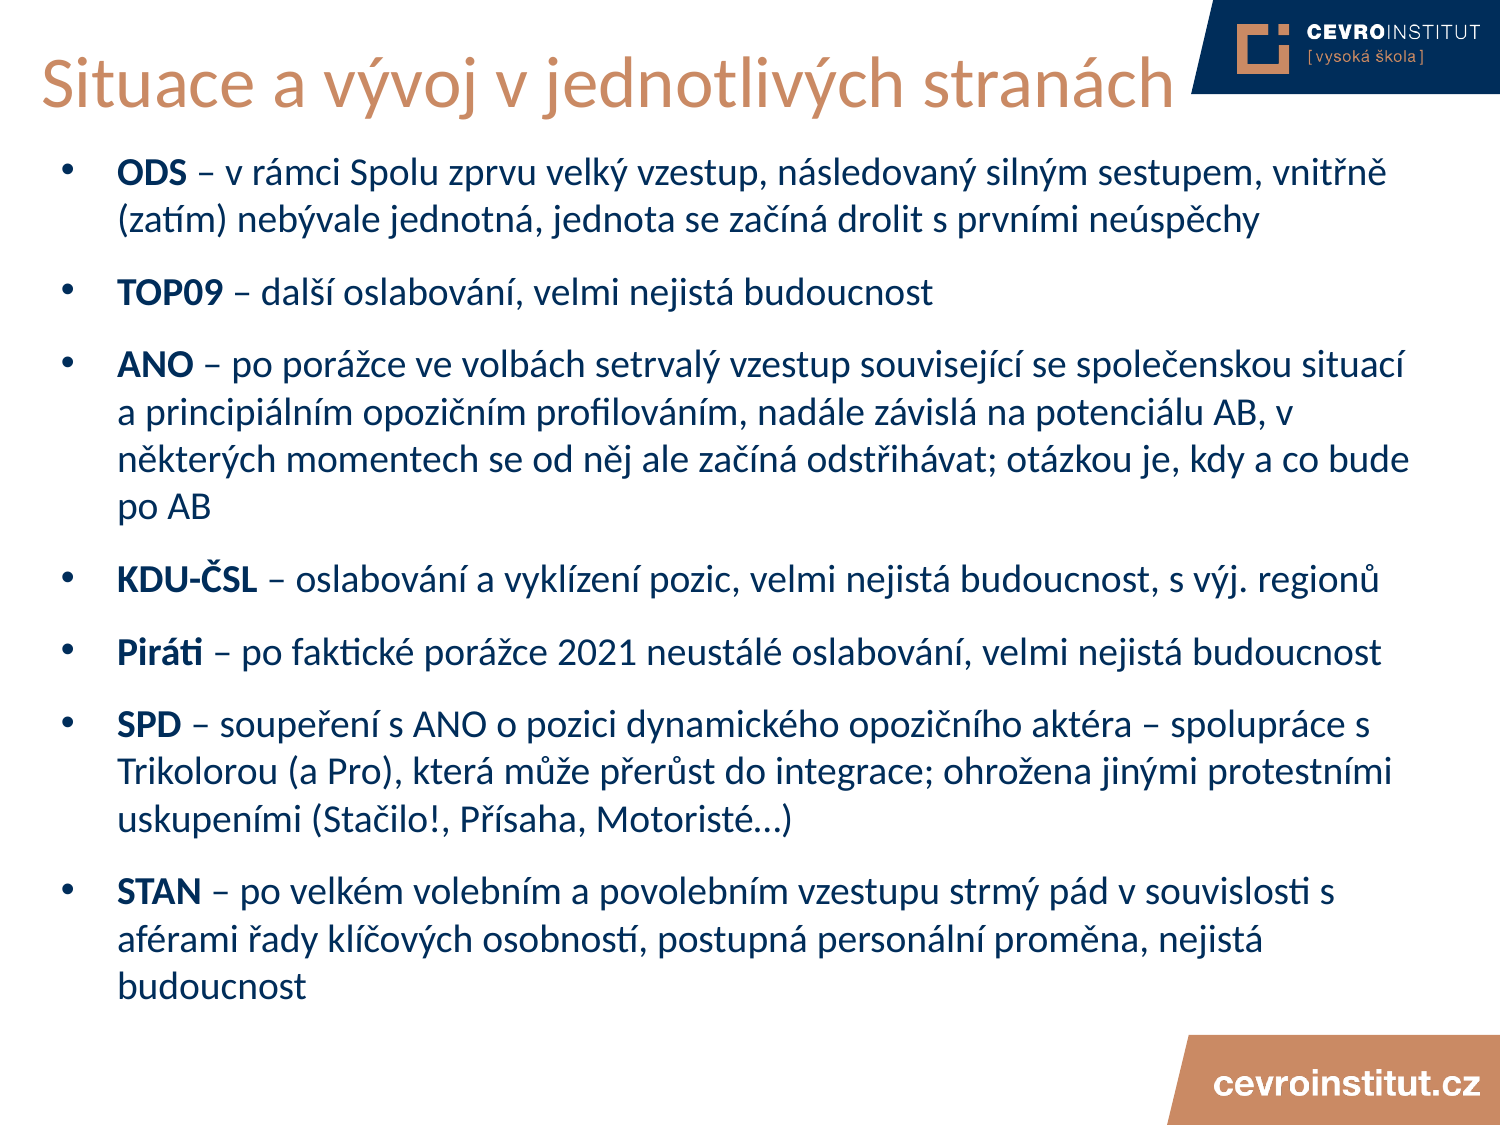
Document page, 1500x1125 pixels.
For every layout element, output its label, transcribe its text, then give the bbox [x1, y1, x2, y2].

list ODS – v rámci Spolu zprvu velký vzestup, následovaný silným sestupem, vnitřně (zatím) nebývale jednotná, jednota se začíná drolit s prvními neúspěchy TOP09 – další oslabování, velmi nejistá budoucnost ANO – po porážce ve volbách setrvalý vzestup související se společenskou situací a principiálním opozičním profilováním, nadále závislá na potenciálu AB, v některých momentech se od něj ale začíná odstřihávat; otázkou je, kdy a co bude po AB KDU-ČSL – oslabování a vyklízení pozic, velmi nejistá budoucnost, s výj. regionů Piráti – po faktické porážce 2021 neustálé oslabování, velmi nejistá budoucnost SPD – soupeření s ANO o pozici dynamického opozičního aktéra – spolupráce s Trikolorou (a Pro), která může přerůst do integrace; ohrožena jinými protestními uskupeními (Stačilo!, Přísaha, Motoristé…) STAN – po velkém volebním a povolebním vzestupu strmý pád v souvislosti s aférami řady klíčových osobností, postupná personální proměna, nejistá budoucnost [45, 138, 1448, 1089]
picture [1214, 1069, 1480, 1096]
title Situace a vývoj v jednotlivých stranách [0, 0, 1500, 157]
